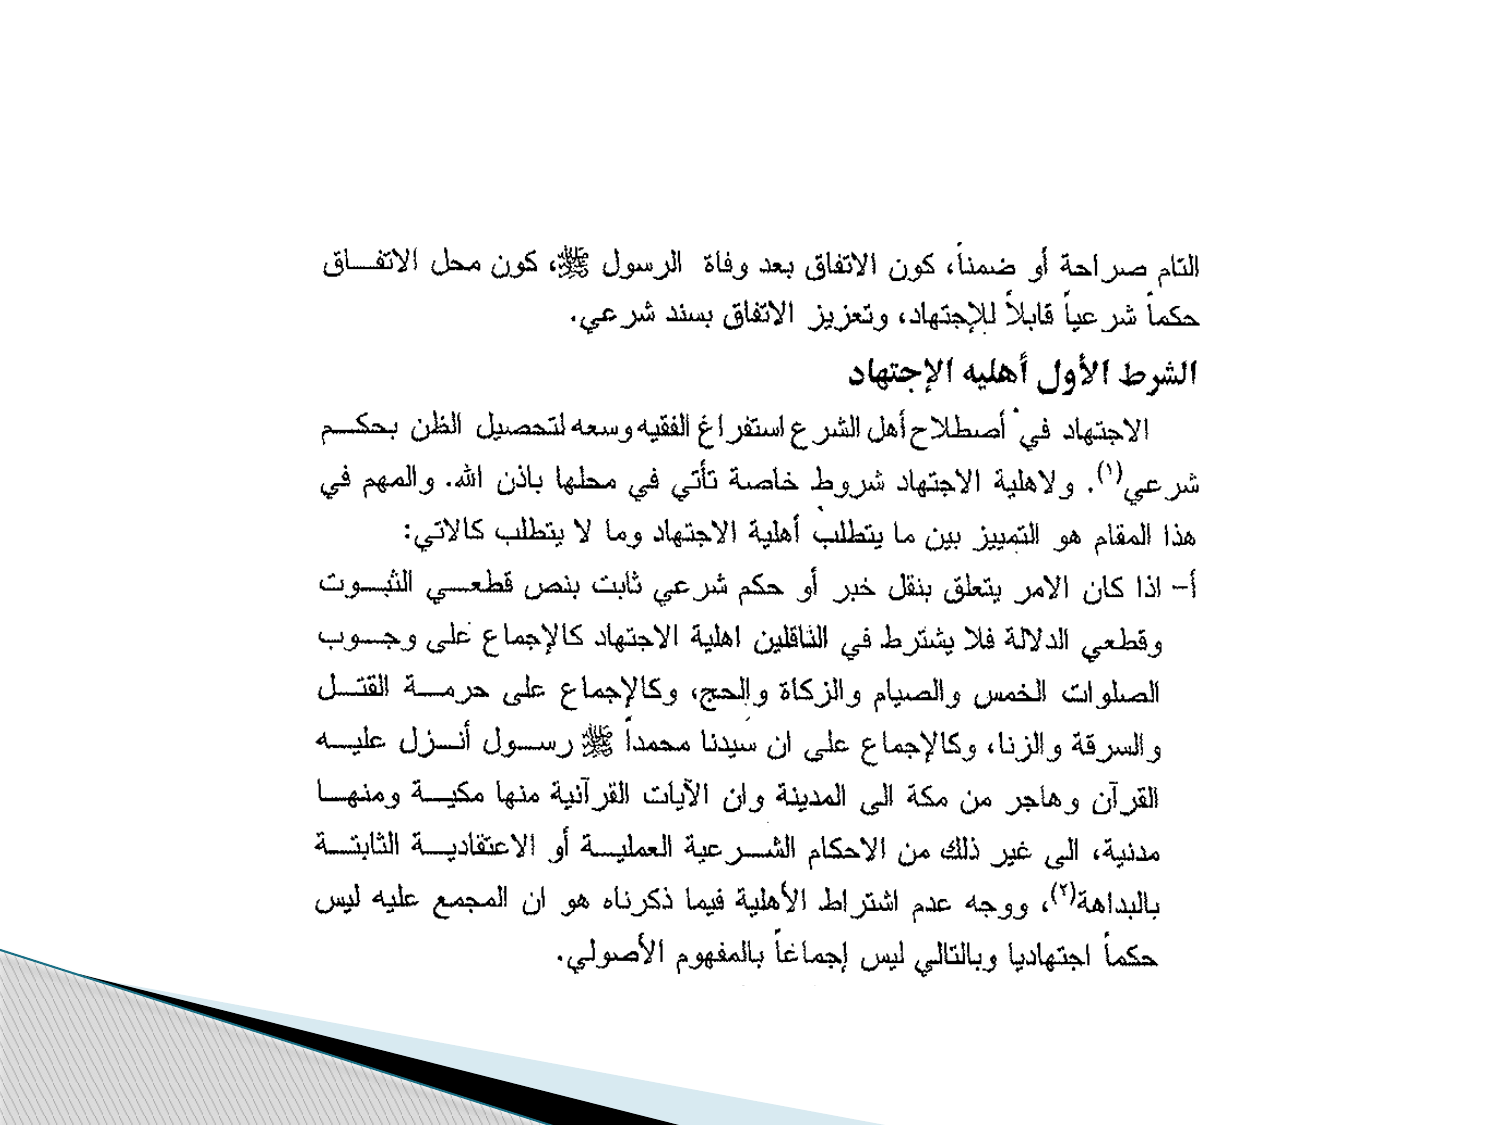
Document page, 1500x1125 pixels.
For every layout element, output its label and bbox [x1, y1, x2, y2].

list [251, 242, 1249, 986]
